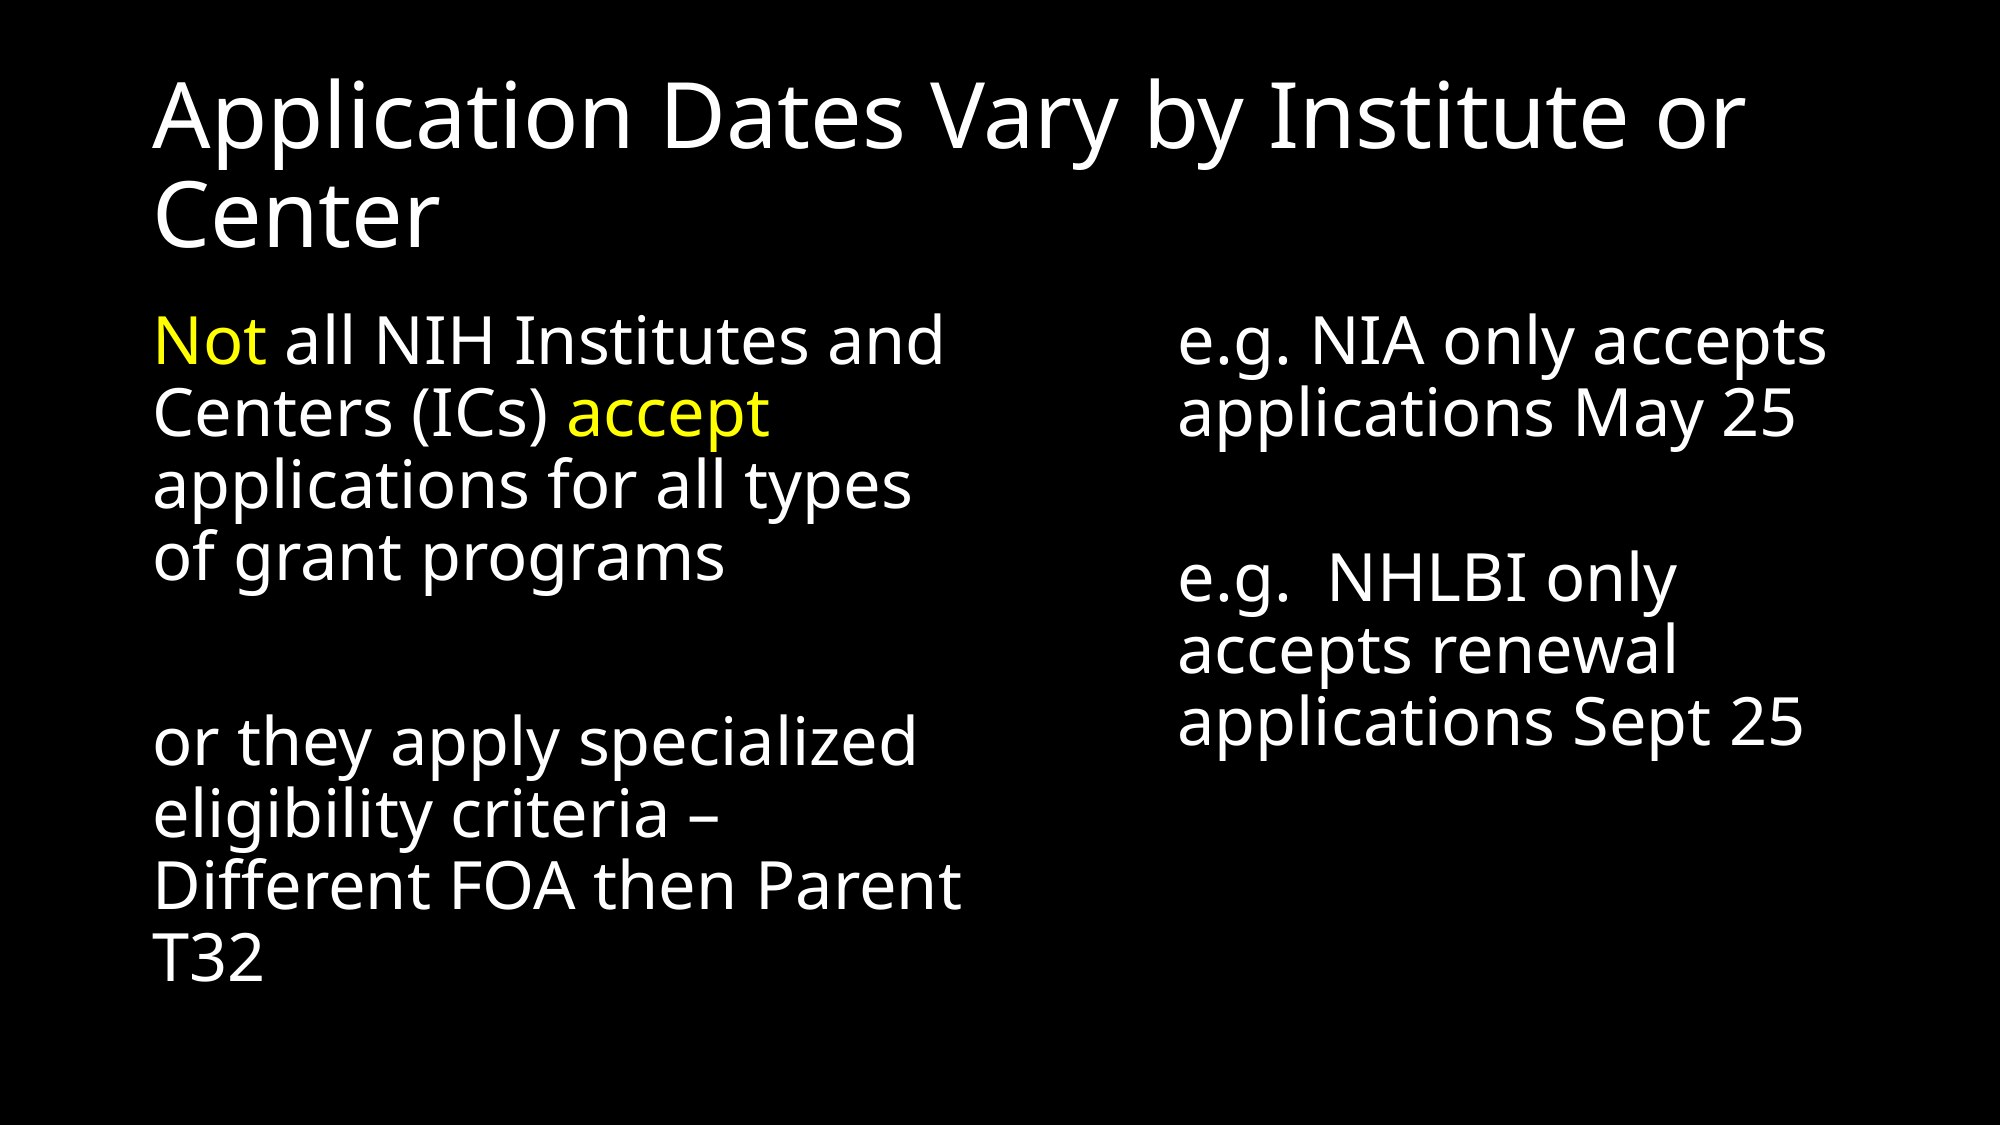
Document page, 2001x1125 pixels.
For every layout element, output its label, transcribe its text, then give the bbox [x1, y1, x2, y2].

title Application Dates Vary by Institute or Center [137, 59, 1863, 278]
list e.g. NIA only accepts applications May 25 e.g. NHLBI only accepts renewal applications Sept 25 [1012, 299, 1863, 1014]
list Not all NIH Institutes and Centers (ICs) accept applications for all types of grant programs or they apply specialized eligibility criteria – Different FOA then Parent T32 [137, 299, 988, 1014]
